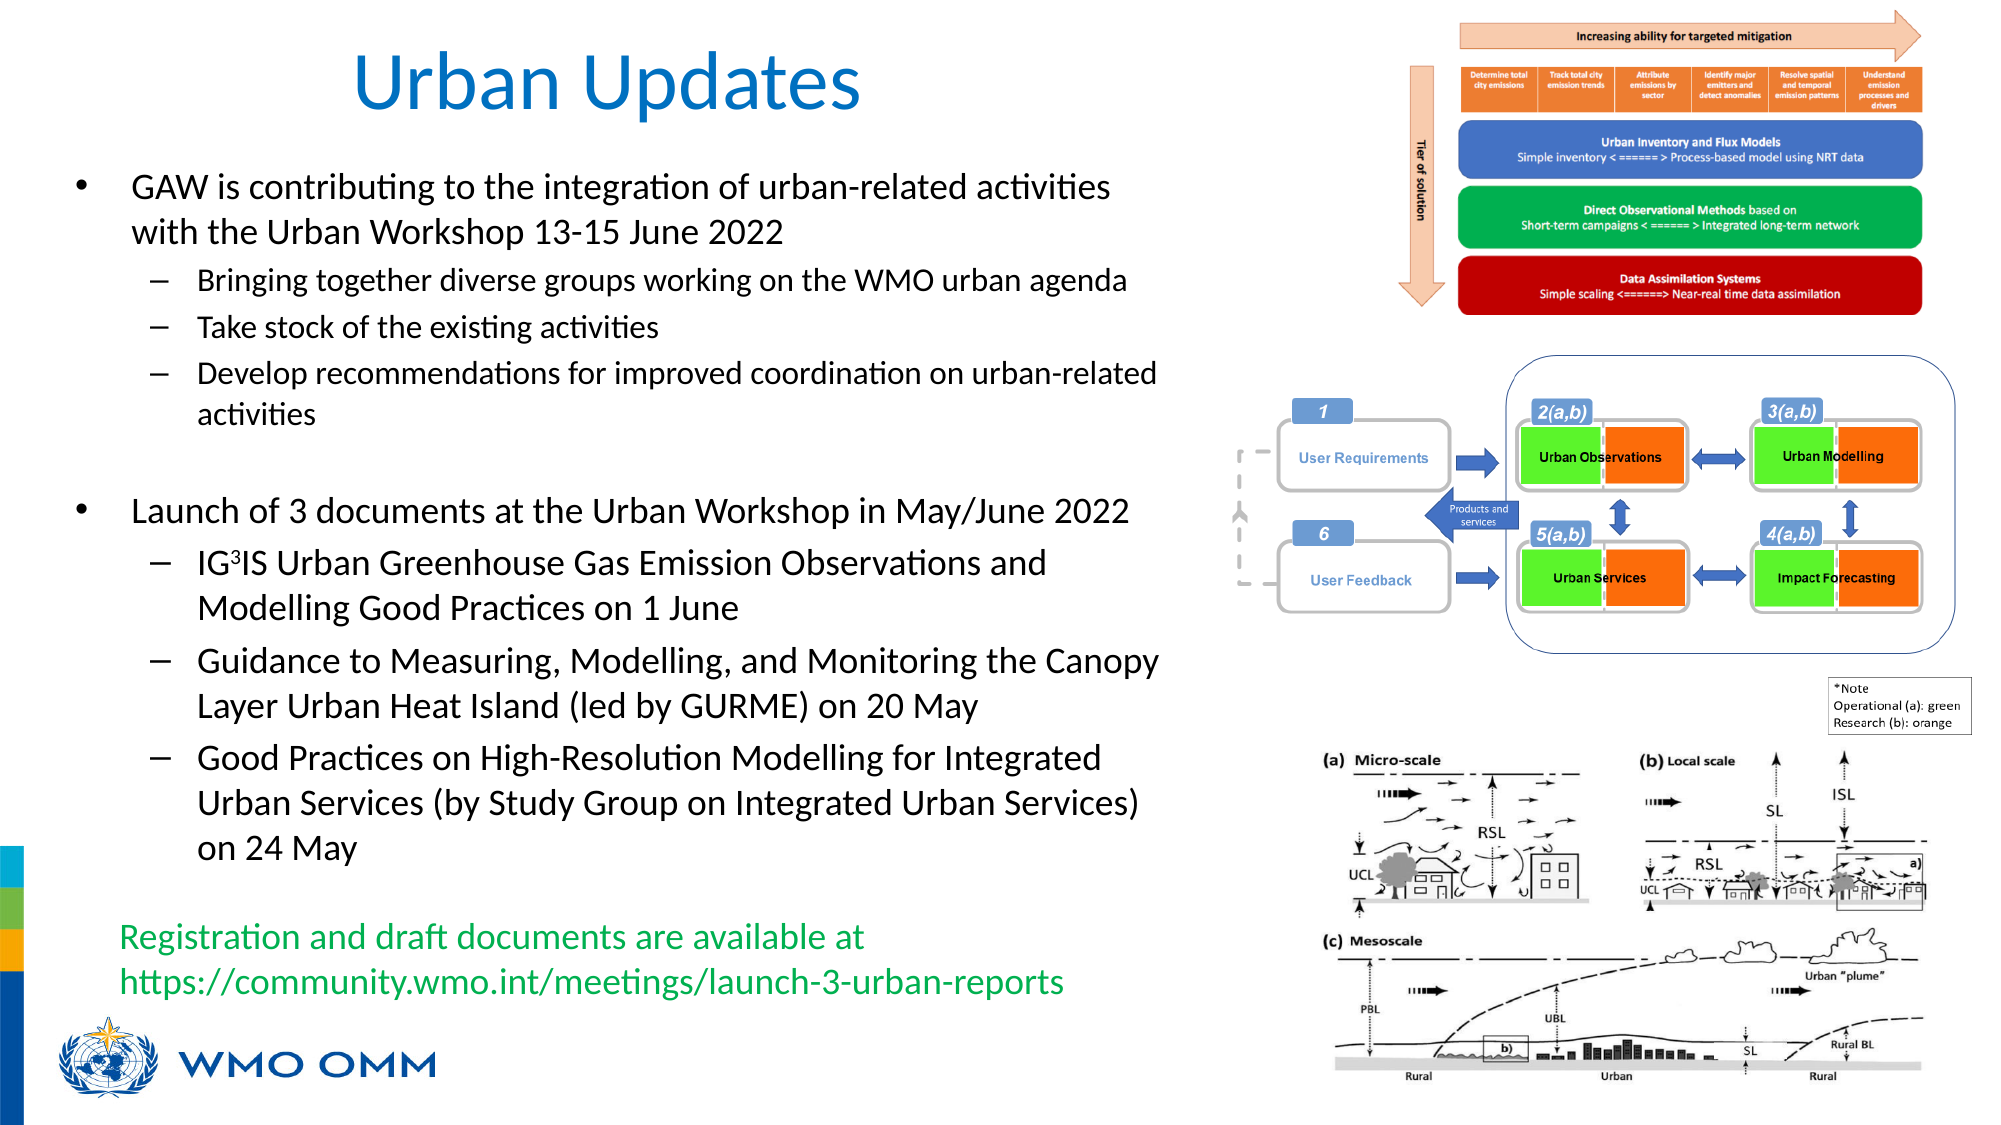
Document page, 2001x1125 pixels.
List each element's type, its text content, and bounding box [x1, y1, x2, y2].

picture [0, 845, 435, 1125]
text_box Registration and draft documents are available at https://community.wmo.int/meetings/launch-3-urban-reports [104, 904, 1081, 1010]
title Urban Updates [116, 0, 1099, 169]
picture [1218, 0, 1980, 1110]
list GAW is contributing to the integration of urban-related activities with the Urban Workshop 13-15 June 2022 Bringing together diverse groups working on the WMO urban agenda Take stock of the existing activities Develop recommendations for improved coordination on urban-related activities Launch of 3 documents at the Urban Workshop in May/June 2022 IG3IS Urban Greenhouse Gas Emission Observations and Modelling Good Practices on 1 June Guidance to Measuring, Modelling, and Monitoring the Canopy Layer Urban Heat Island (led by GURME) on 20 May Good Practices on High-Resolution Modelling for Integrated Urban Services (by Study Group on Integrated Urban Services) on 24 May [60, 188, 1184, 842]
